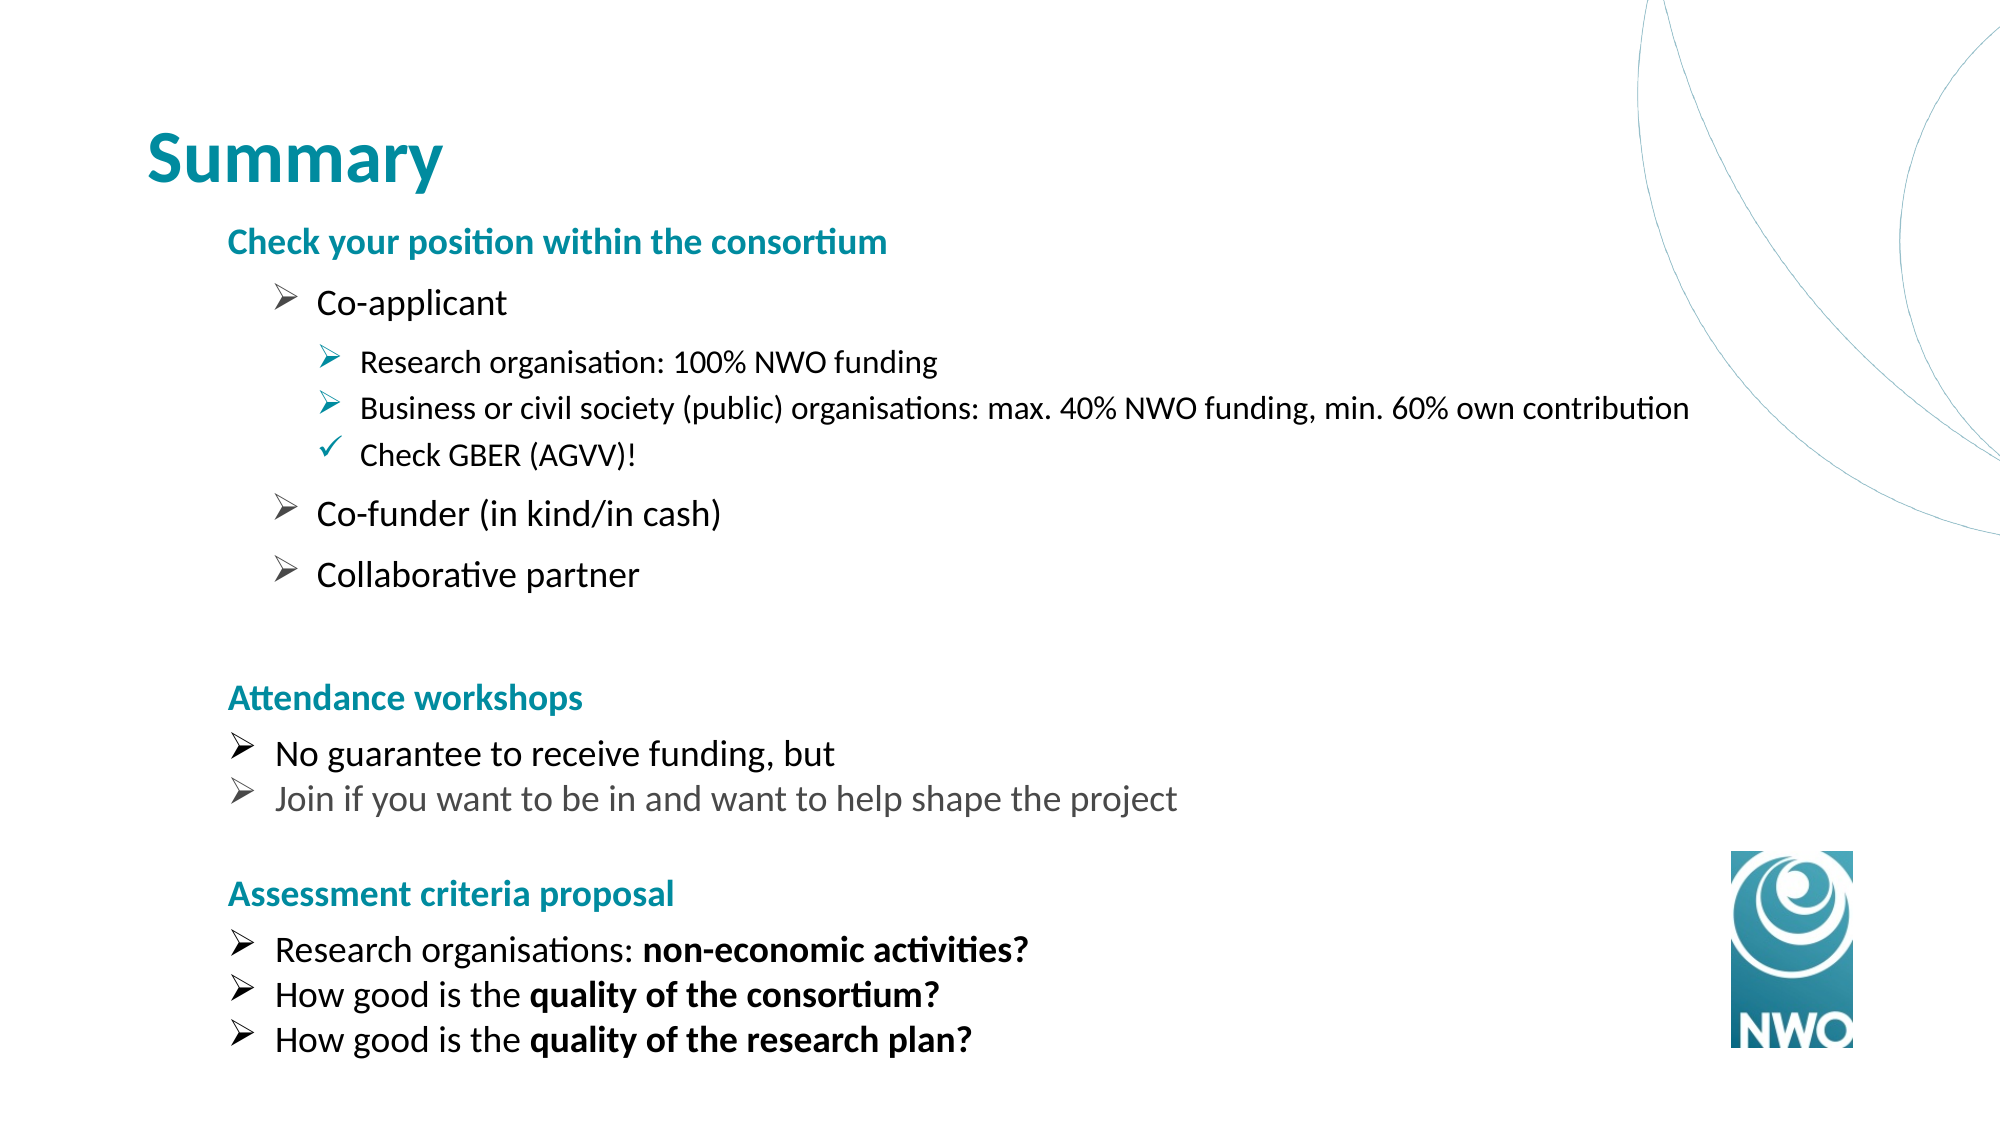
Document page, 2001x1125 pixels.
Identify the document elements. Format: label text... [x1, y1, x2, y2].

picture [1614, 0, 2000, 547]
picture [1731, 961, 1853, 1048]
title Summary [147, 118, 1684, 208]
list Check your position within the consortium Co-applicant Research organisation: 100% NWO funding Business or civil society (public) organisations: max. 40% NWO funding, min. 60% own contribution Check GBER (AGVV)! Co-funder (in kind/in cash) Collaborative partner Attendance workshops No guarantee to receive funding, but Join if you want to be in and want to help shape the project Assessment criteria proposal Research organisations: non-economic activities? How good is the quality of the consortium? How good is the quality of the research plan? [228, 222, 1920, 961]
